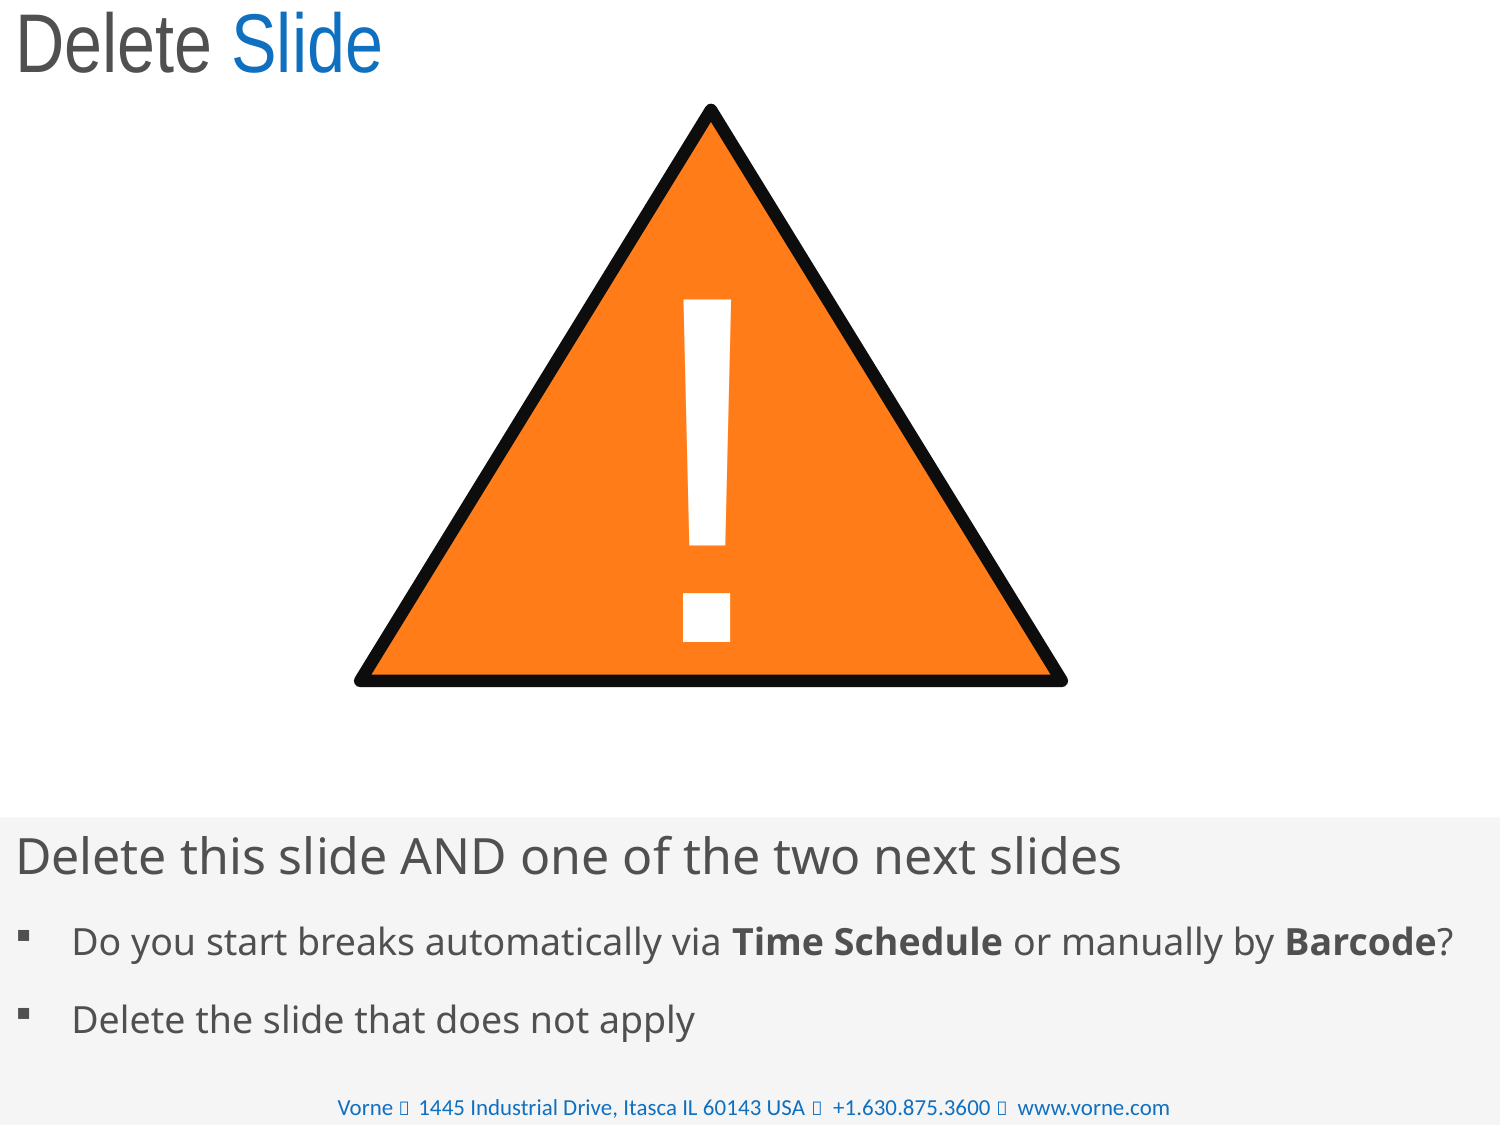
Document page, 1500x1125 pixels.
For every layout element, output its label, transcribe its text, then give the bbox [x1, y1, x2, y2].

text_box [692, 107, 730, 136]
title Delete Slide [0, 0, 1500, 78]
text_box ! [624, 136, 1394, 749]
text_box [358, 247, 624, 683]
list Delete this slide AND one of the two next slides Do you start breaks automatically via Time Schedule or manually by Barcode? Delete the slide that does not apply [0, 817, 1500, 1088]
